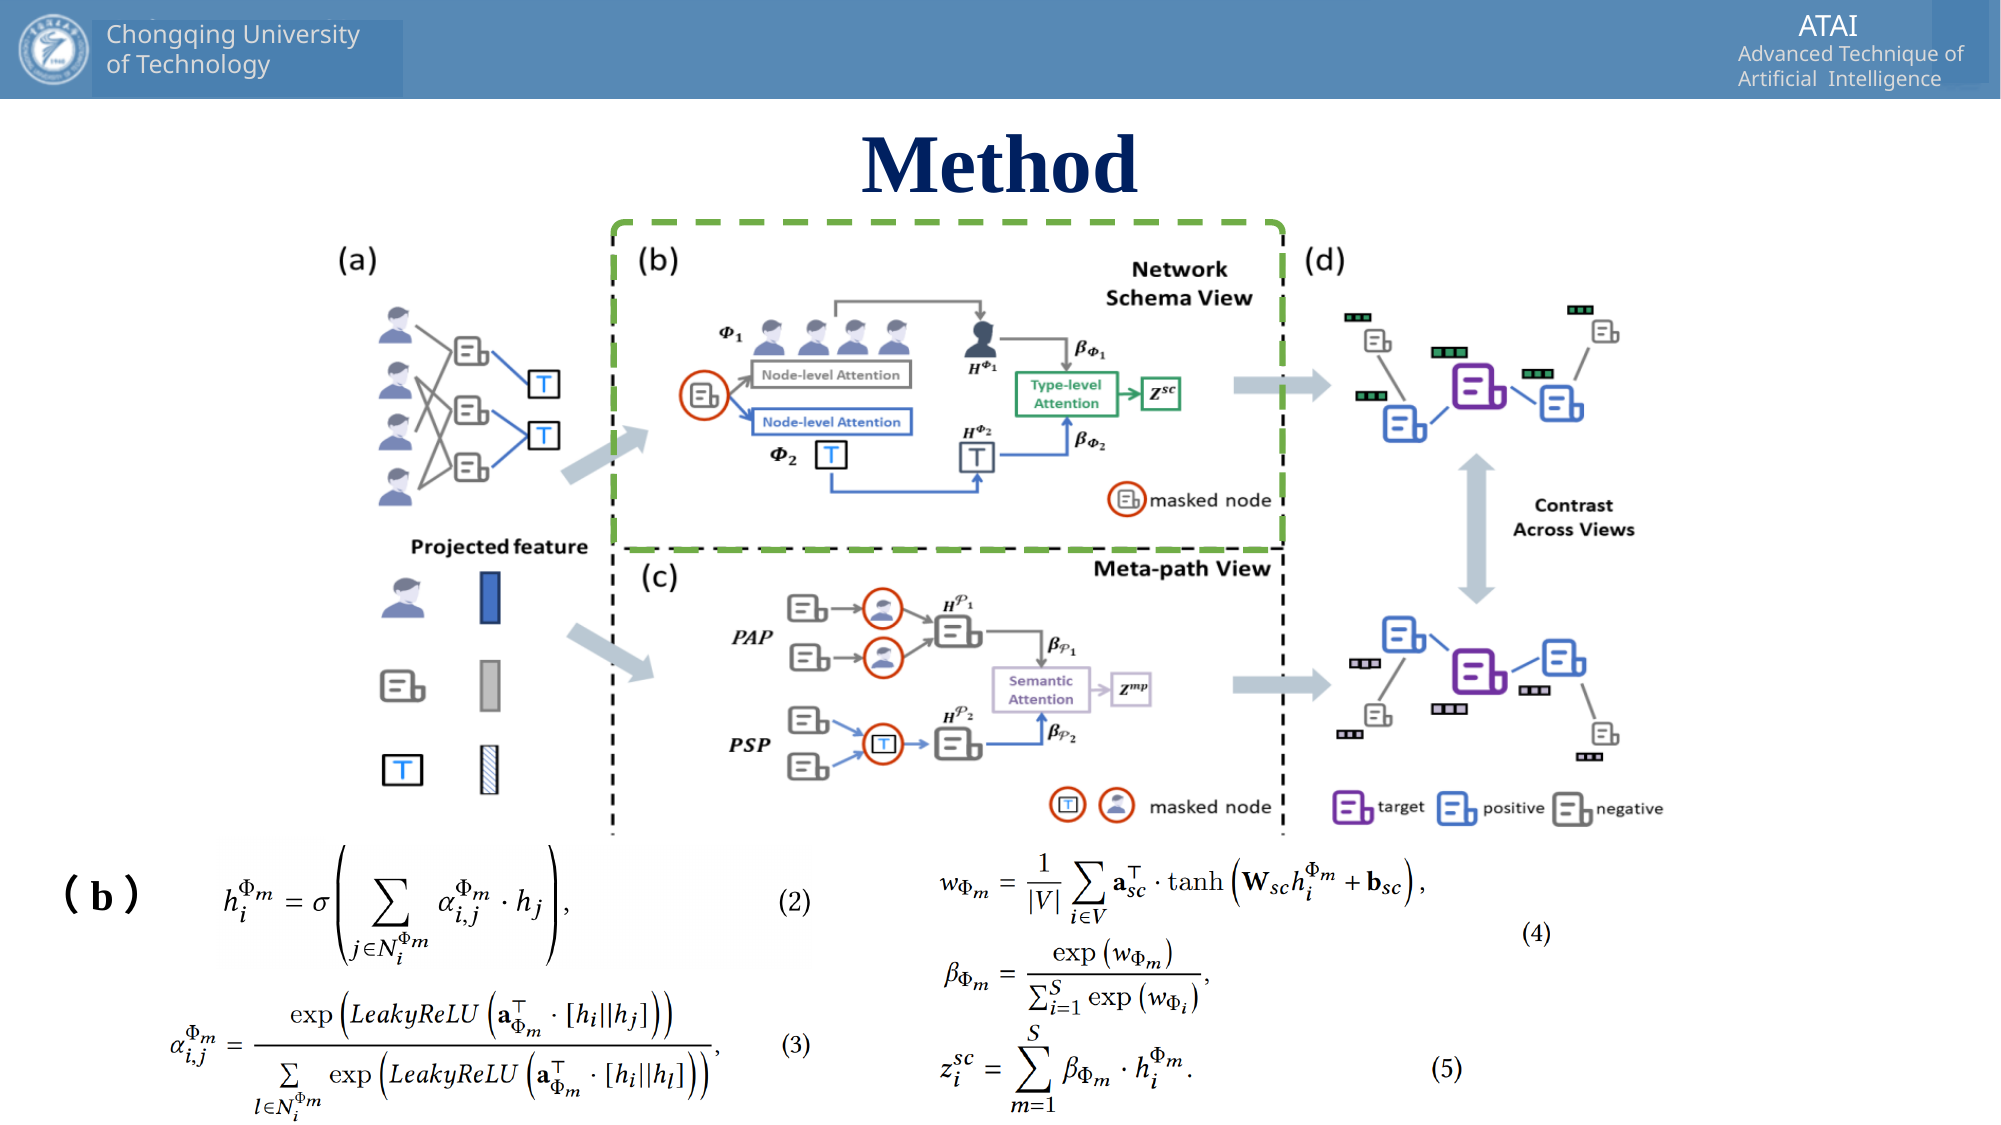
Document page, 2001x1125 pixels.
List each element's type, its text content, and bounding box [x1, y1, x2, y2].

picture [92, 20, 403, 97]
picture [216, 222, 1674, 969]
title Method [137, 126, 1863, 206]
text_box （b） [24, 861, 182, 927]
picture [1932, 0, 1989, 83]
picture [165, 985, 812, 1125]
picture [930, 851, 1555, 1122]
